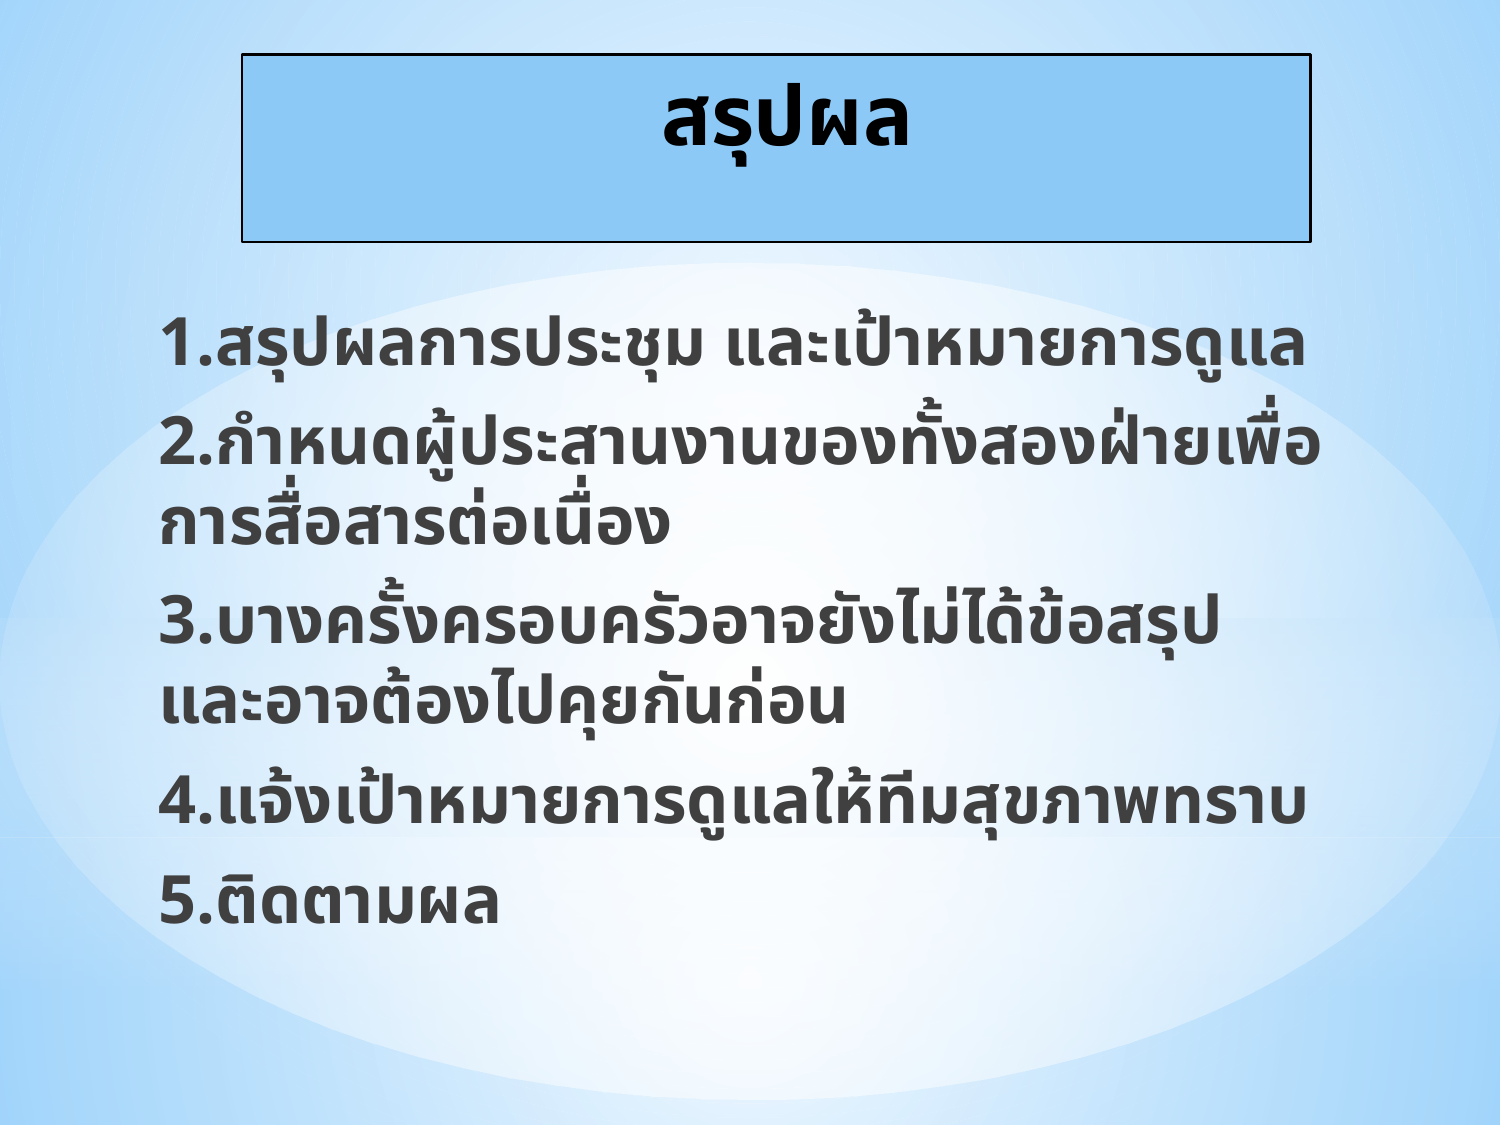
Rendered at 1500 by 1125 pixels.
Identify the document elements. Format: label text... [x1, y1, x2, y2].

title สรุปผล [241, 53, 1312, 243]
list 1.สรุปผลการประชุม และเป้าหมายการดูแล 2.กำหนดผู้ประสานงานของทั้งสองฝ่ายเพื่อการสื่อสารต่อเนื่อง 3.บางครั้งครอบครัวอาจยังไม่ได้ข้อสรุป และอาจต้องไปคุยกันก่อน 4.แจ้งเป้าหมายการดูแลให้ทีมสุขภาพทราบ 5.ติดตามผล [135, 290, 1341, 908]
